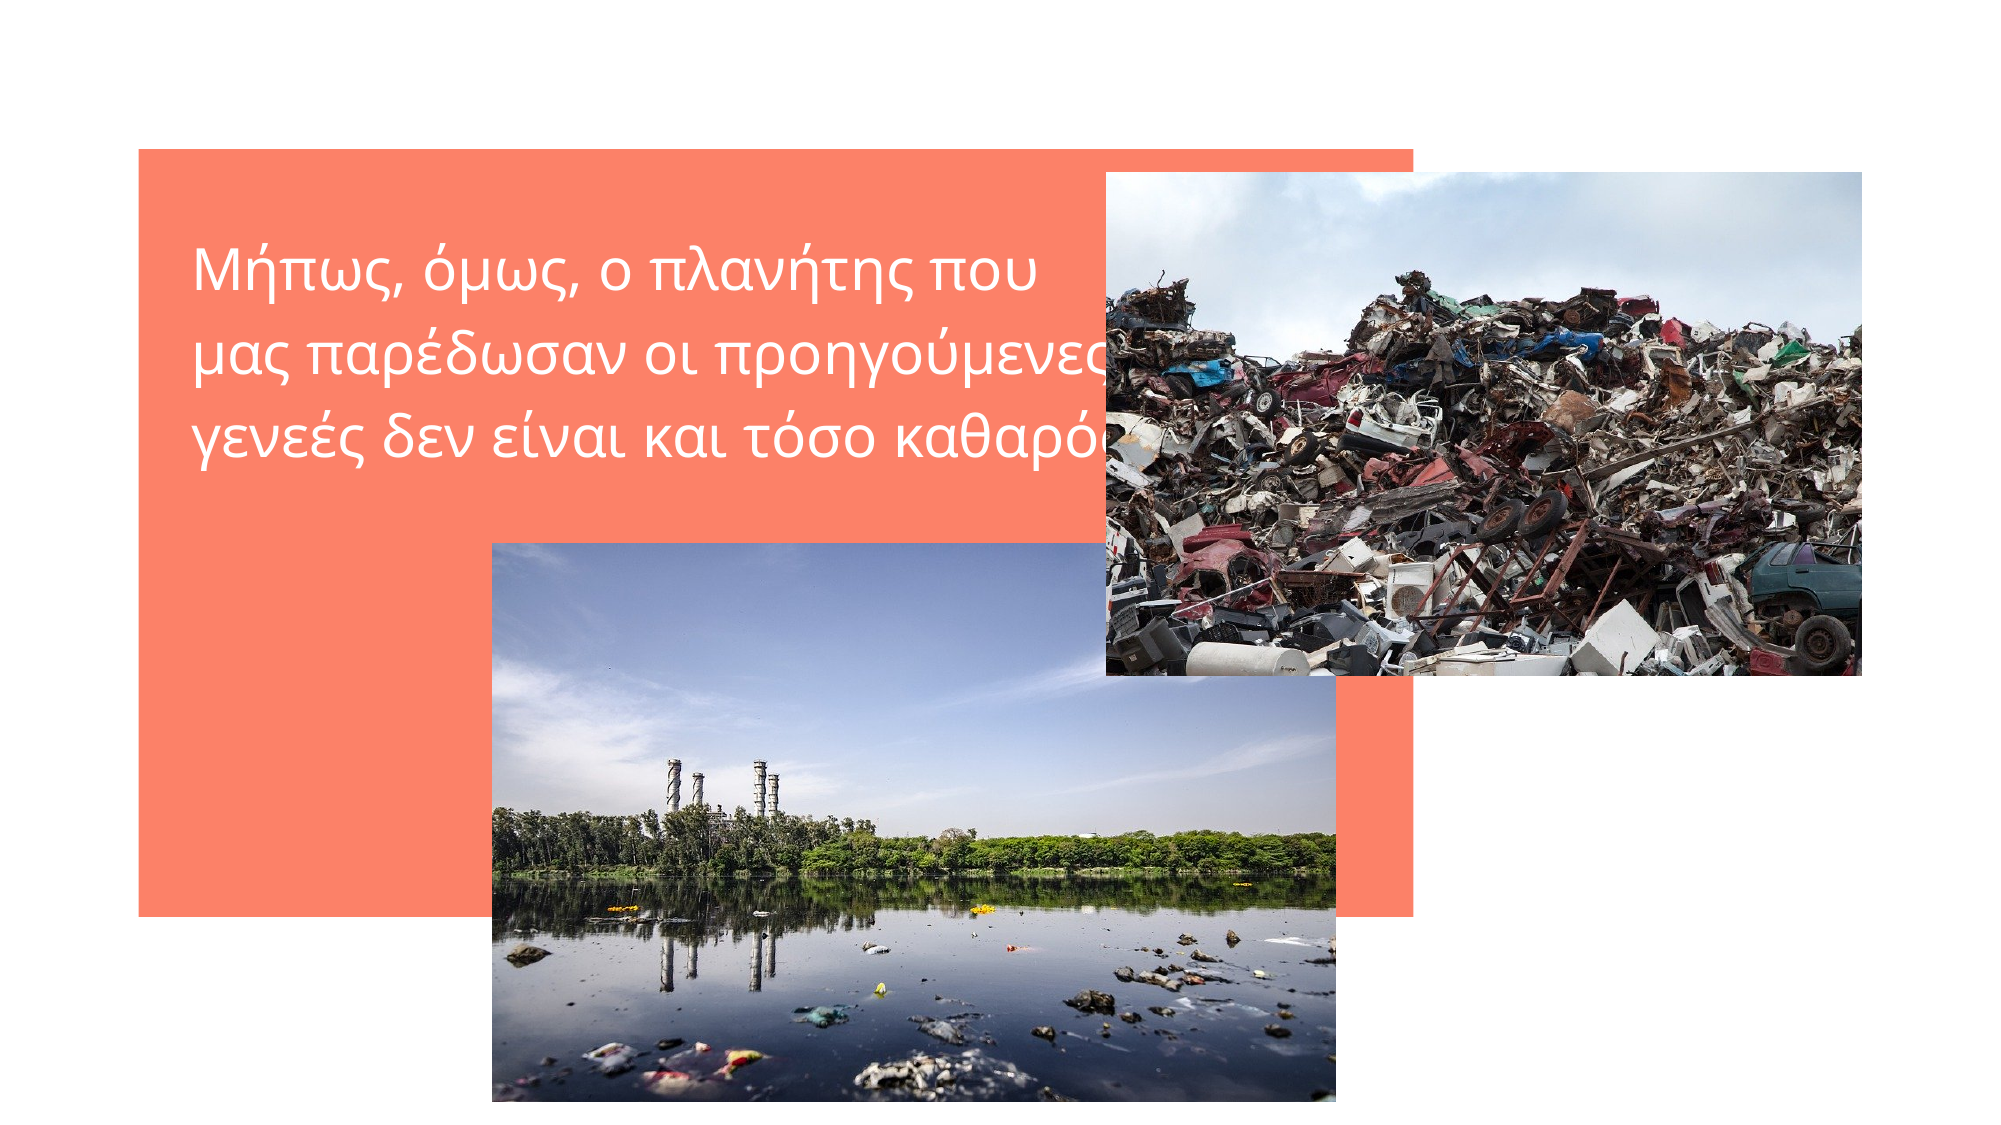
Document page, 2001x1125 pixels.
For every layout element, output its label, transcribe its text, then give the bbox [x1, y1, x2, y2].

picture [492, 172, 1862, 1102]
list Μήπως, όμως, ο πλανήτης που μας παρέδωσαν οι προηγούμενες γενεές δεν είναι και τόσο καθαρός; [138, 149, 1414, 917]
